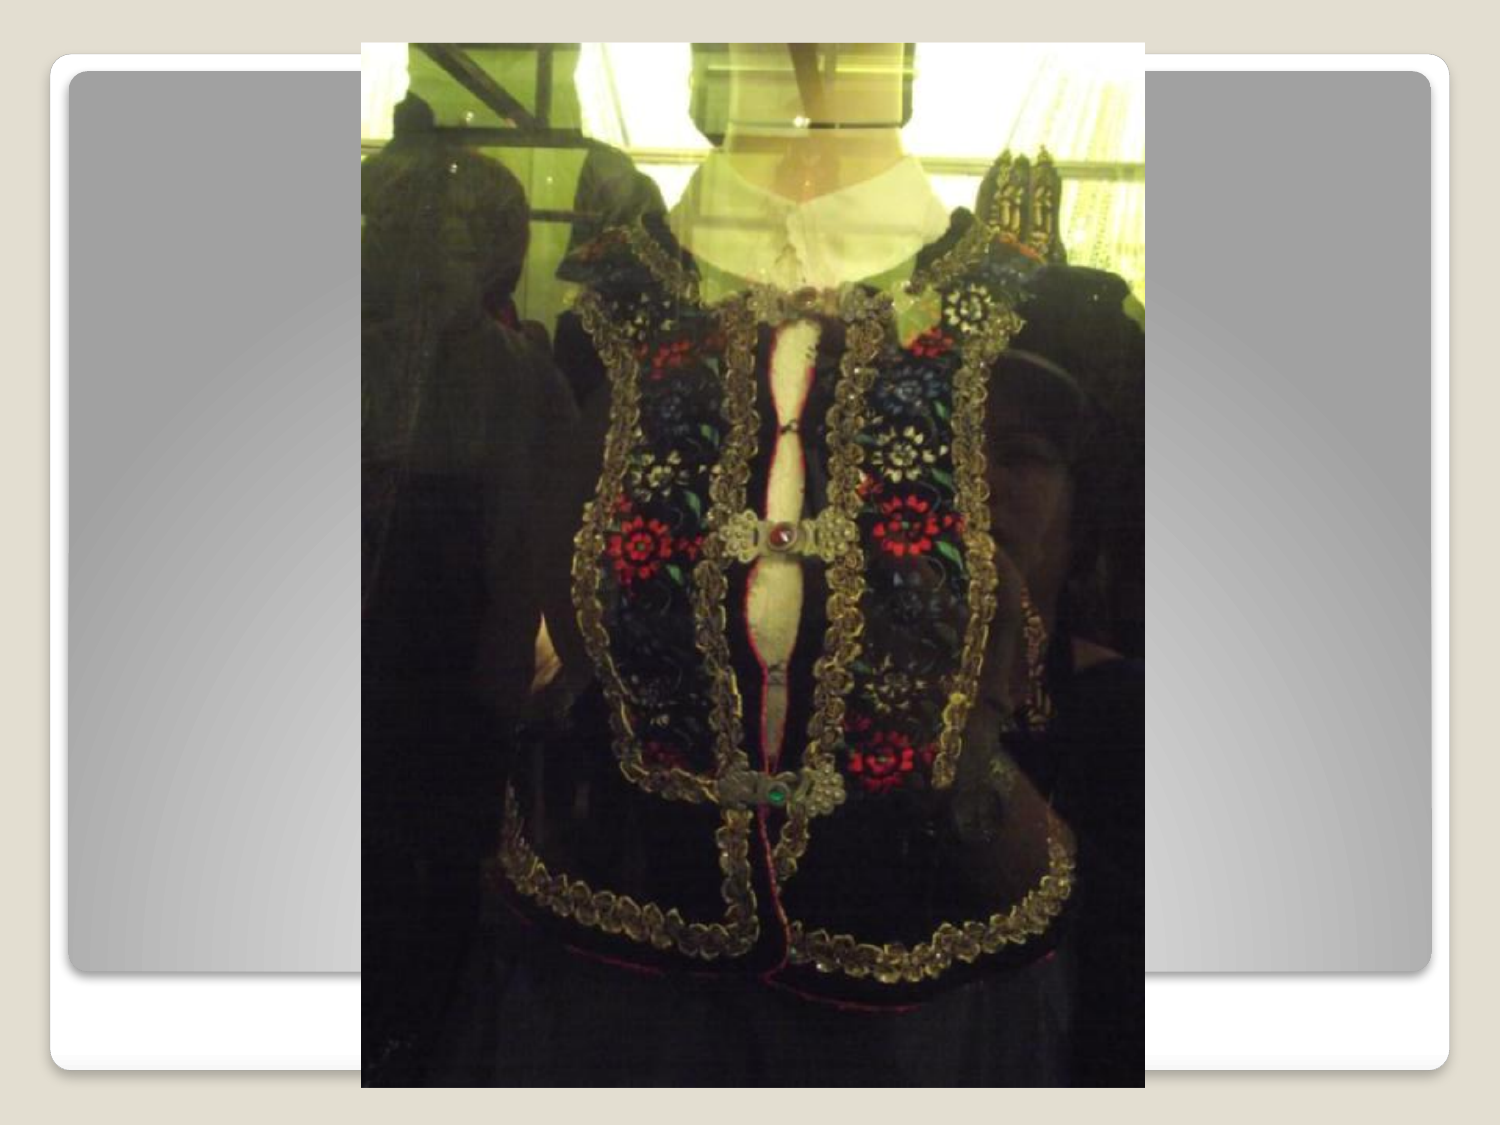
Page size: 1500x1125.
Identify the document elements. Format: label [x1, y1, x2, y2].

picture [229, 44, 1276, 1087]
